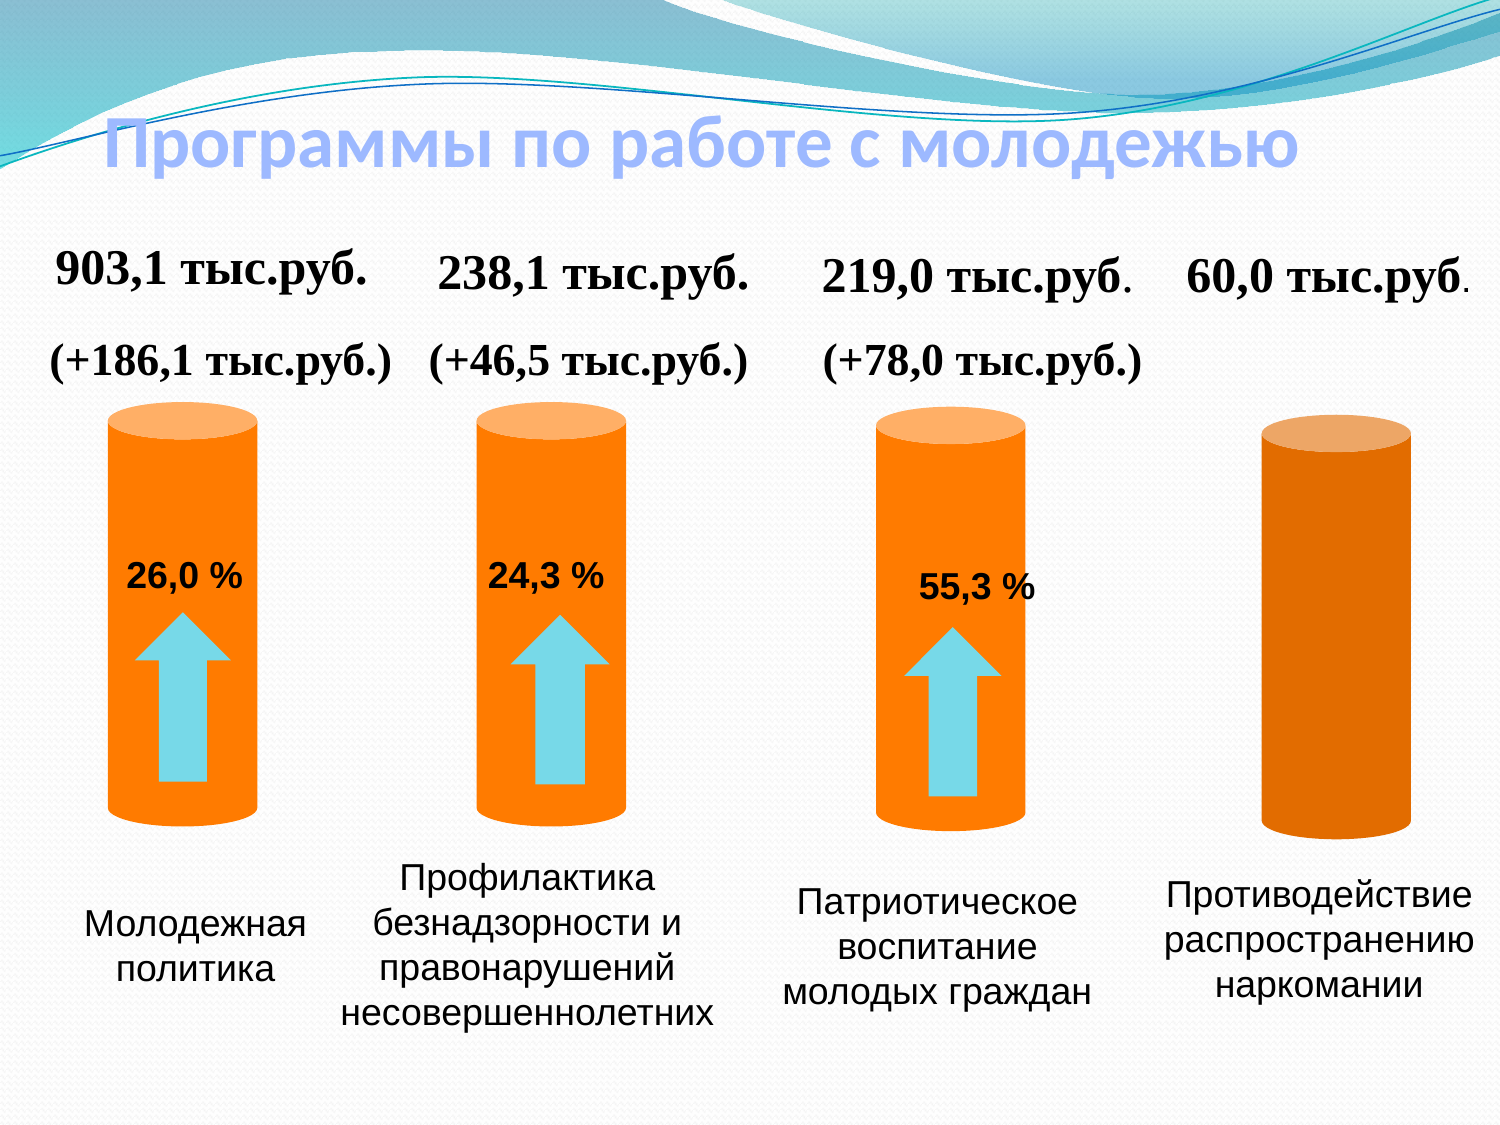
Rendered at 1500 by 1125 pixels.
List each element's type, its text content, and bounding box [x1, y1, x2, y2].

text_box Противодействие распространению наркомании [1114, 862, 1500, 1013]
text_box 26,0 % [111, 543, 266, 604]
text_box Профилактика безнадзорности и правонарушений несовершеннолетних [322, 846, 733, 1041]
text_box Патриотическое воспитание молодых граждан [740, 869, 1134, 1020]
text_box [902, 625, 1004, 799]
text_box [873, 404, 1028, 834]
text_box [474, 399, 629, 543]
text_box (+78,0 тыс.руб.) [799, 322, 1166, 393]
text_box 55,3 % [904, 554, 1058, 615]
text_box [105, 399, 260, 829]
text_box [1259, 412, 1414, 842]
text_box Молодежная политика [0, 891, 401, 997]
text_box 903,1 тыс.руб. [40, 227, 446, 303]
text_box [132, 610, 233, 784]
text_box 24,3 % [473, 543, 651, 604]
text_box 238,1 тыс.руб. [422, 231, 797, 307]
text_box [474, 604, 629, 829]
title Программы по работе с молодежью [103, 37, 1454, 183]
text_box [508, 612, 612, 787]
text_box 60,0 тыс.руб. [1244, 234, 1500, 310]
text_box 219,0 тыс.руб. [806, 234, 1244, 310]
text_box (+46,5 тыс.руб.) [414, 322, 799, 393]
text_box (+186,1 тыс.руб.) [27, 322, 414, 393]
